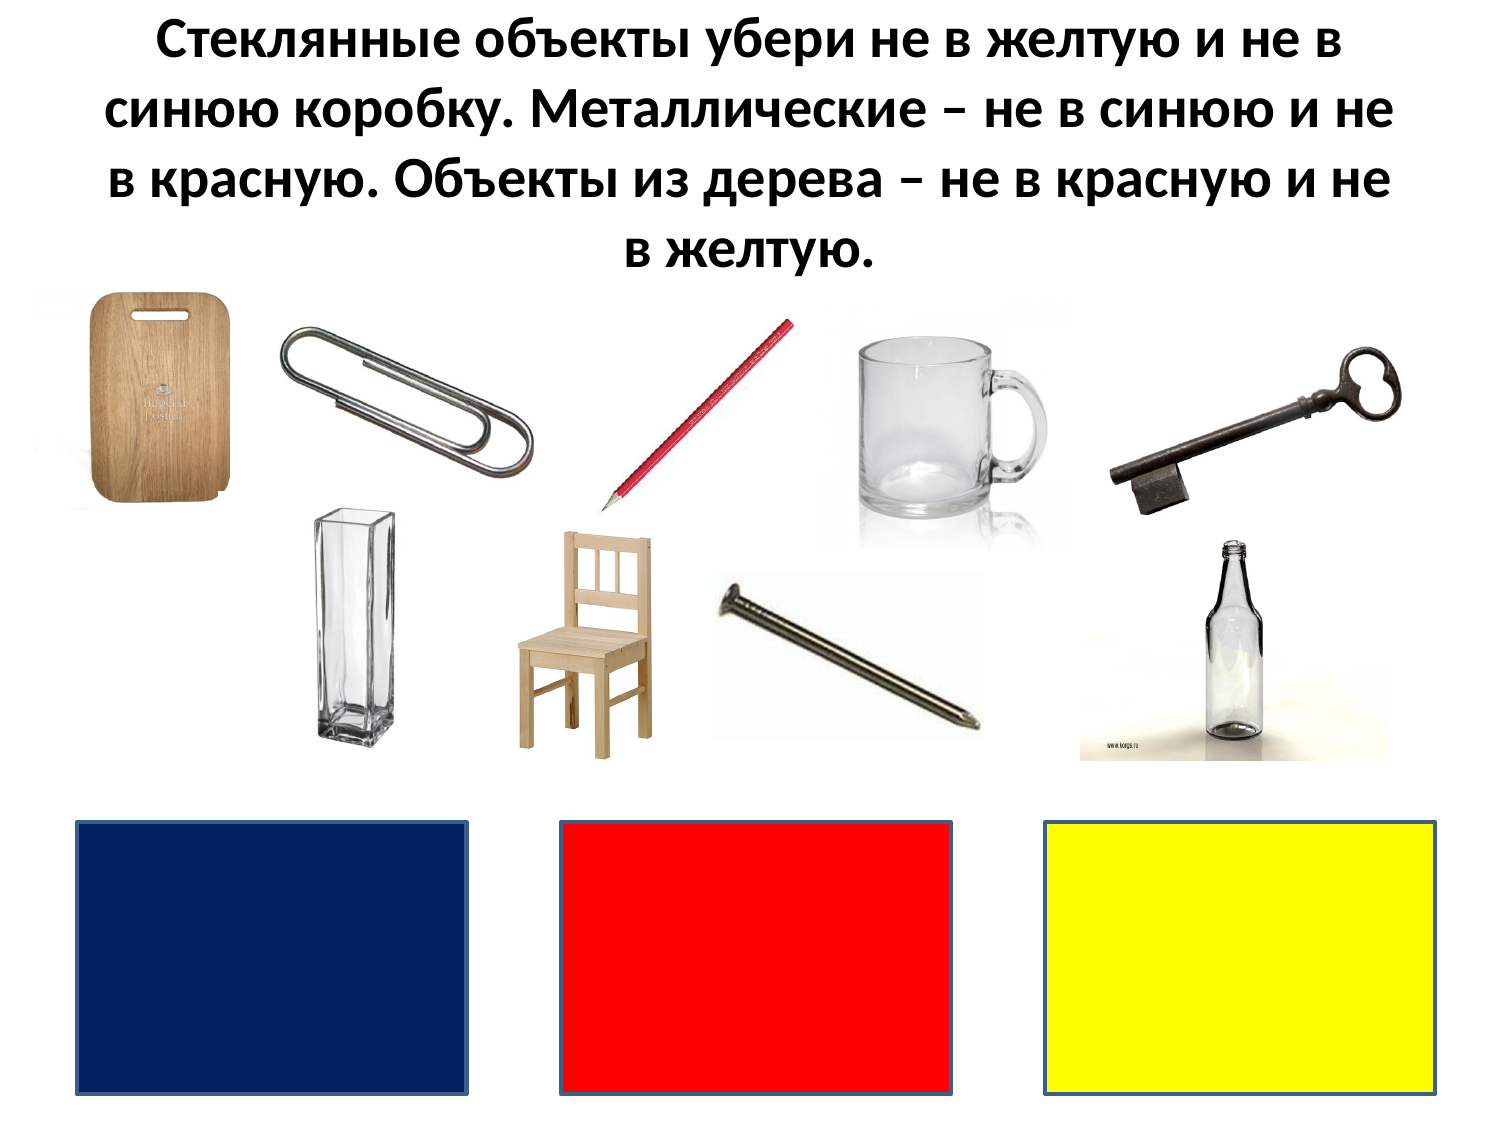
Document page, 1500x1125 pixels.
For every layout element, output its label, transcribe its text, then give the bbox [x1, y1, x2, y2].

picture [820, 302, 1070, 551]
picture [1080, 337, 1431, 761]
text_box [1043, 820, 1437, 1096]
text_box [559, 820, 953, 1096]
text_box [75, 820, 469, 1096]
picture [29, 266, 984, 776]
title Стеклянные объекты убери не в желтую и не в синюю коробку. Металлические – не в синюю и не в красную. Объекты из дерева – не в красную и не в желтую. [75, 45, 1425, 233]
